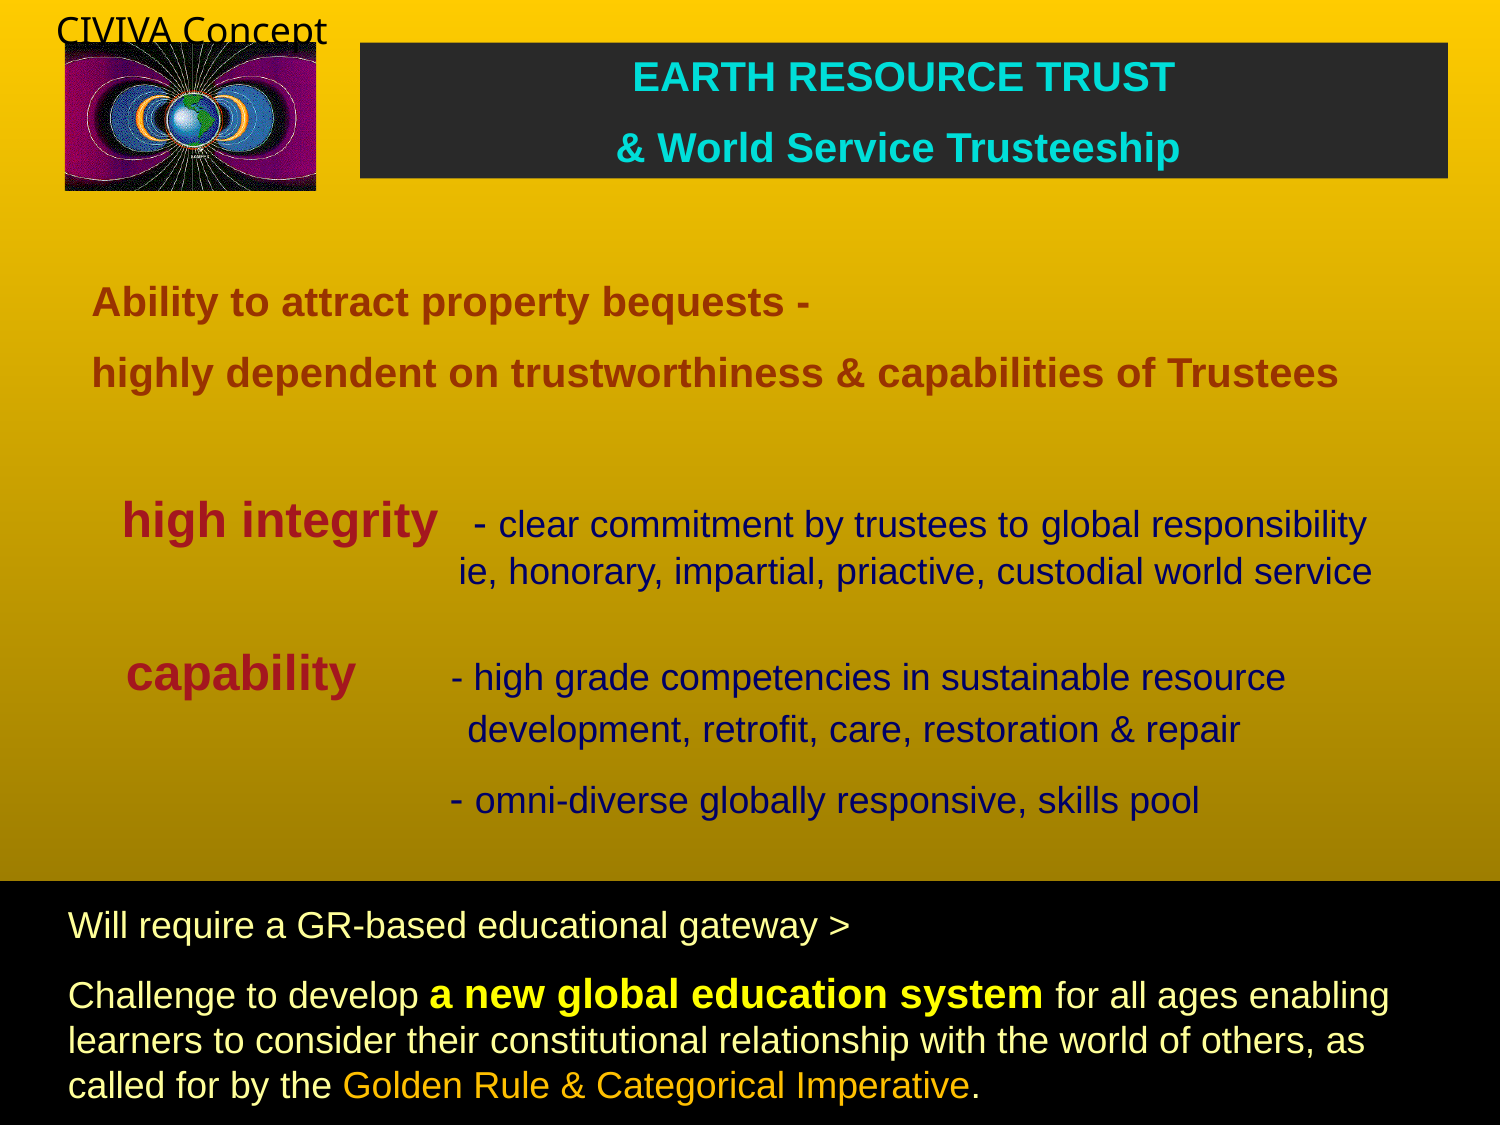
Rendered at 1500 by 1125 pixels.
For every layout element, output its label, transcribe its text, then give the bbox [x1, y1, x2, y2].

text_box Will require a GR-based educational gateway > Challenge to develop a new global education system for all ages enabling learners to consider their constitutional relationship with the world of others, as called for by the Golden Rule & Categorical Imperative. [53, 893, 1436, 1114]
text_box [0, 881, 1500, 1125]
text_box CIVIVA Concept [29, 0, 355, 60]
text_box high integrity - clear commitment by trustees to global responsibility ie, honorary, impartial, priactive, custodial world service [53, 479, 1448, 600]
text_box EARTH RESOURCE TRUST & World Service Trusteeship [360, 42, 1448, 179]
text_box capability - high grade competencies in sustainable resource development, retrofit, care, restoration & repair - omni-diverse globally responsive, skills pool [100, 633, 1424, 829]
picture [64, 42, 317, 191]
text_box Ability to attract property bequests - highly dependent on trustworthiness & capabilities of Trustees [76, 267, 1424, 403]
text_box [0, 0, 1500, 881]
